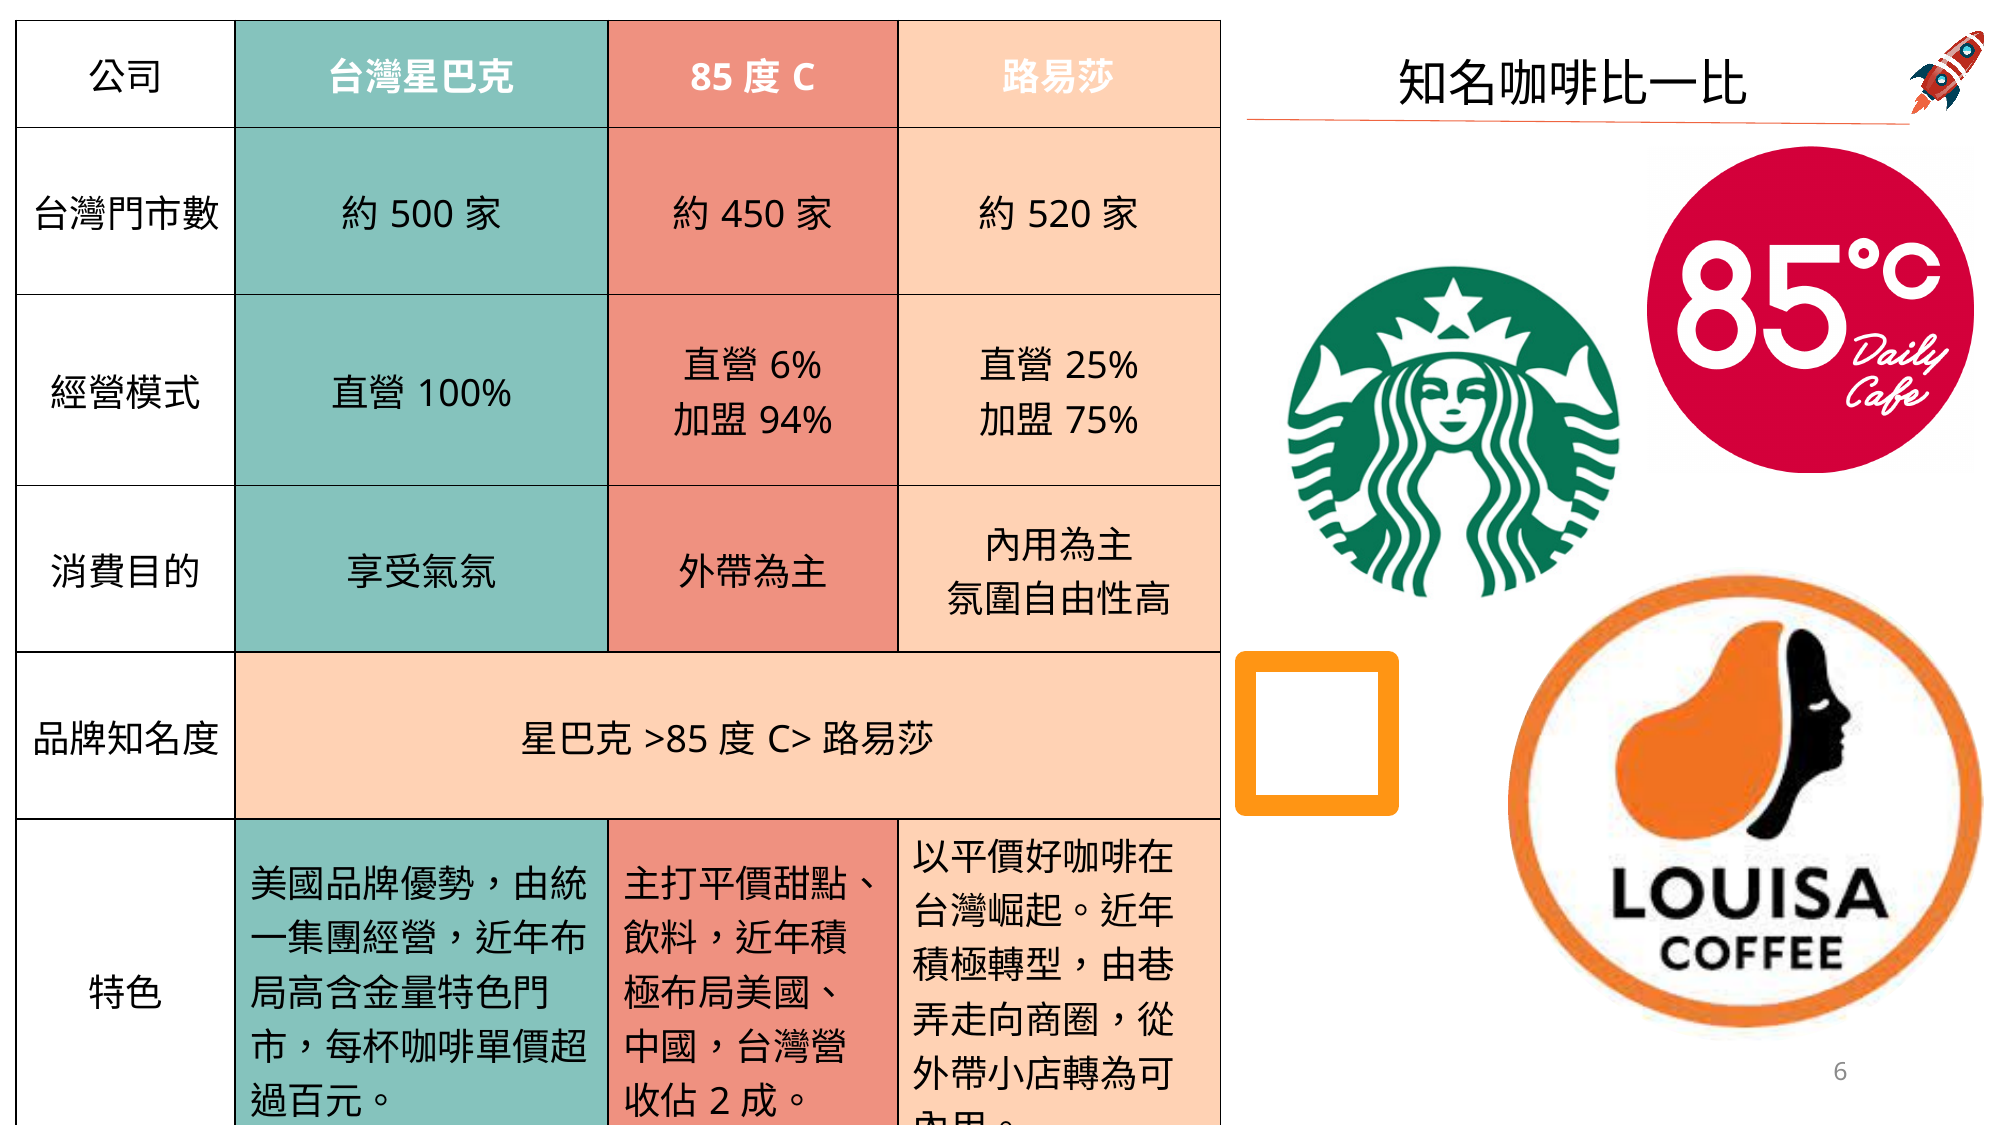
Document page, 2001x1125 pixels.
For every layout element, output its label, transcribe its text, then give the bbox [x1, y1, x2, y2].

table_cell 直營100% [236, 295, 607, 485]
table_cell 台灣門市數 [17, 128, 234, 294]
table_cell 主打平價甜點、飲料，近年積極布局美國、中國，台灣營收佔2成。 [609, 820, 897, 1125]
table_header 85度C [609, 21, 897, 127]
table_cell 美國品牌優勢，由統一集團經營，近年布 局高含金量特色門 市，每杯咖啡單價超 過百元。 [236, 820, 607, 1125]
table_header 台灣星巴克 [236, 21, 607, 127]
table_header 公司 [17, 21, 234, 127]
table_cell 享受氣氛 [236, 486, 607, 651]
table_cell 直營25% 加盟75% [899, 295, 1220, 485]
table_cell 品牌知名度 [17, 653, 234, 818]
table_cell 特色 [17, 820, 234, 1125]
picture [1909, 31, 1984, 114]
table_cell 經營模式 [17, 295, 234, 485]
table_cell 外帶為主 [609, 486, 897, 651]
table_cell 約500家 [236, 128, 607, 294]
table_cell 約520家 [899, 128, 1220, 294]
picture [1232, 146, 1984, 1043]
table_cell 以平價好咖啡在台灣崛起。近年積極轉型，由巷弄走向商圈，從外帶小店轉為可內用。 [899, 820, 1220, 1125]
text_box 知名咖啡比一比 [1384, 43, 1773, 119]
table_cell 直營6% 加盟94% [609, 295, 897, 485]
table_cell 約450家 [609, 128, 897, 294]
slide_number 6 [1412, 1042, 1863, 1103]
table_cell 內用為主 氛圍自由性高 [899, 486, 1220, 651]
table_header 路易莎 [899, 21, 1220, 127]
table_cell 星巴克>85度C>路易莎 [236, 653, 1220, 818]
table_cell 消費目的 [17, 486, 234, 651]
